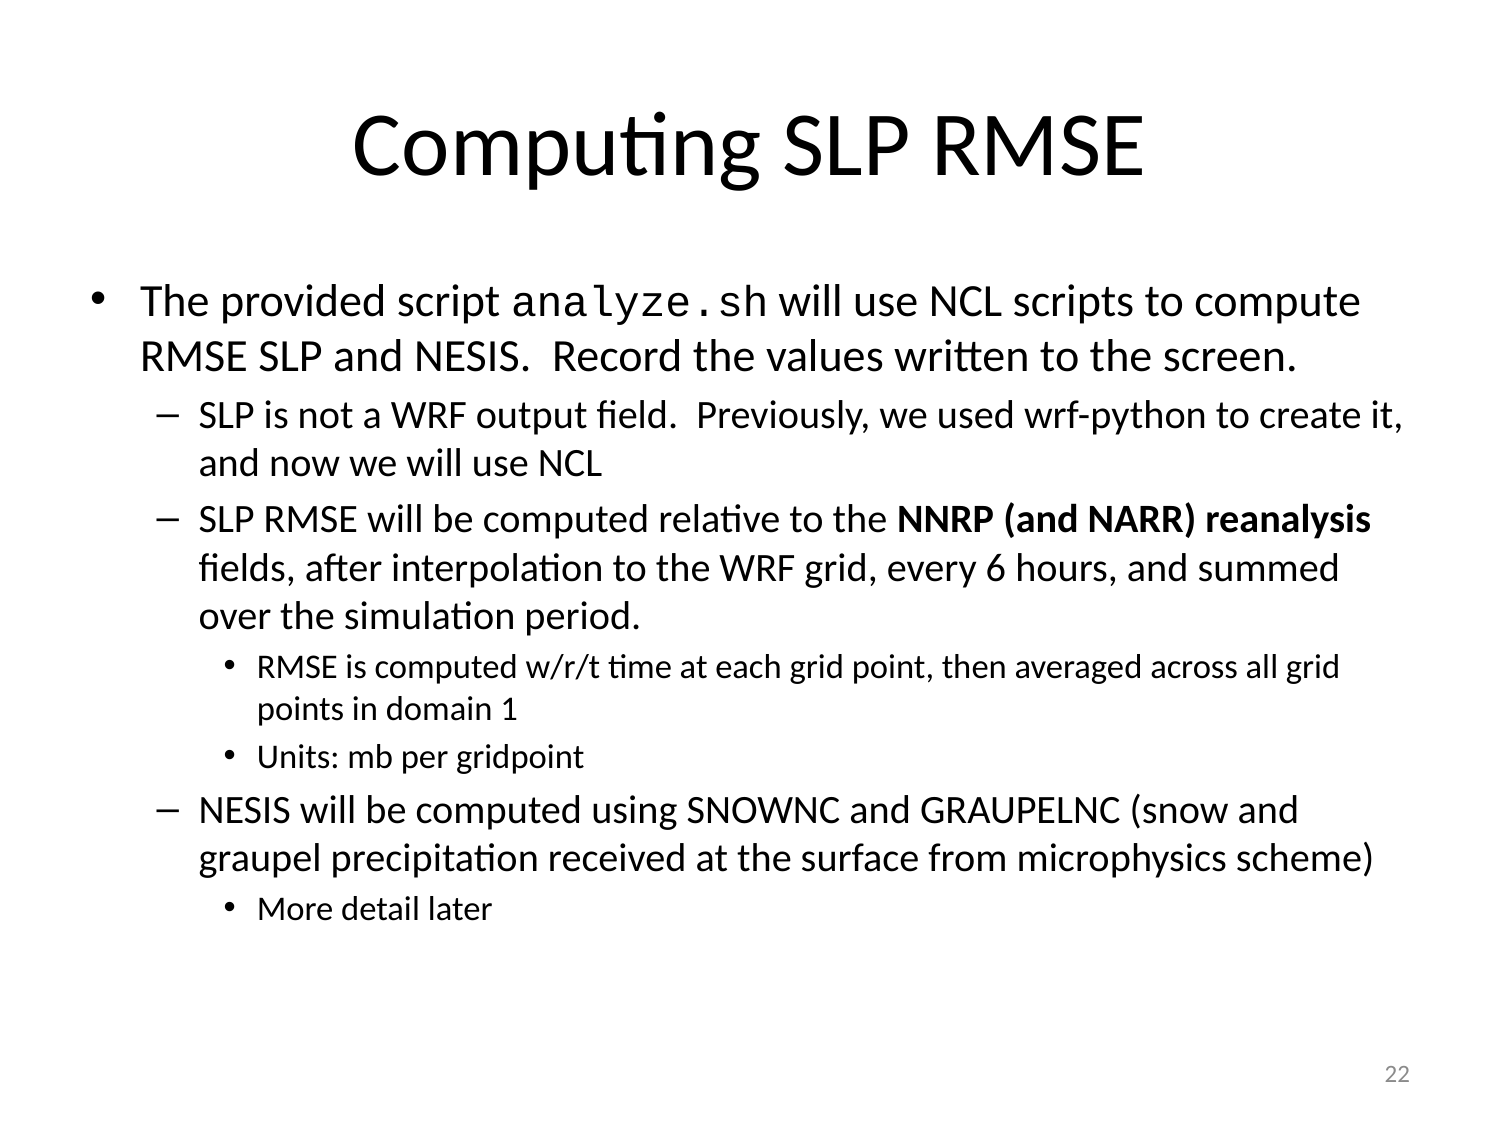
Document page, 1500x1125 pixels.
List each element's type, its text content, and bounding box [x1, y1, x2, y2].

slide_number 22 [1074, 1042, 1425, 1103]
list The provided script analyze.sh will use NCL scripts to compute RMSE SLP and NESIS. Record the values written to the screen. SLP is not a WRF output field. Previously, we used wrf-python to create it, and now we will use NCL SLP RMSE will be computed relative to the NNRP (and NARR) reanalysis fields, after interpolation to the WRF grid, every 6 hours, and summed over the simulation period. RMSE is computed w/r/t time at each grid point, then averaged across all grid points in domain 1 Units: mb per gridpoint NESIS will be computed using SNOWNC and GRAUPELNC (snow and graupel precipitation received at the surface from microphysics scheme) More detail later [75, 262, 1425, 1005]
title Computing SLP RMSE [75, 45, 1425, 233]
